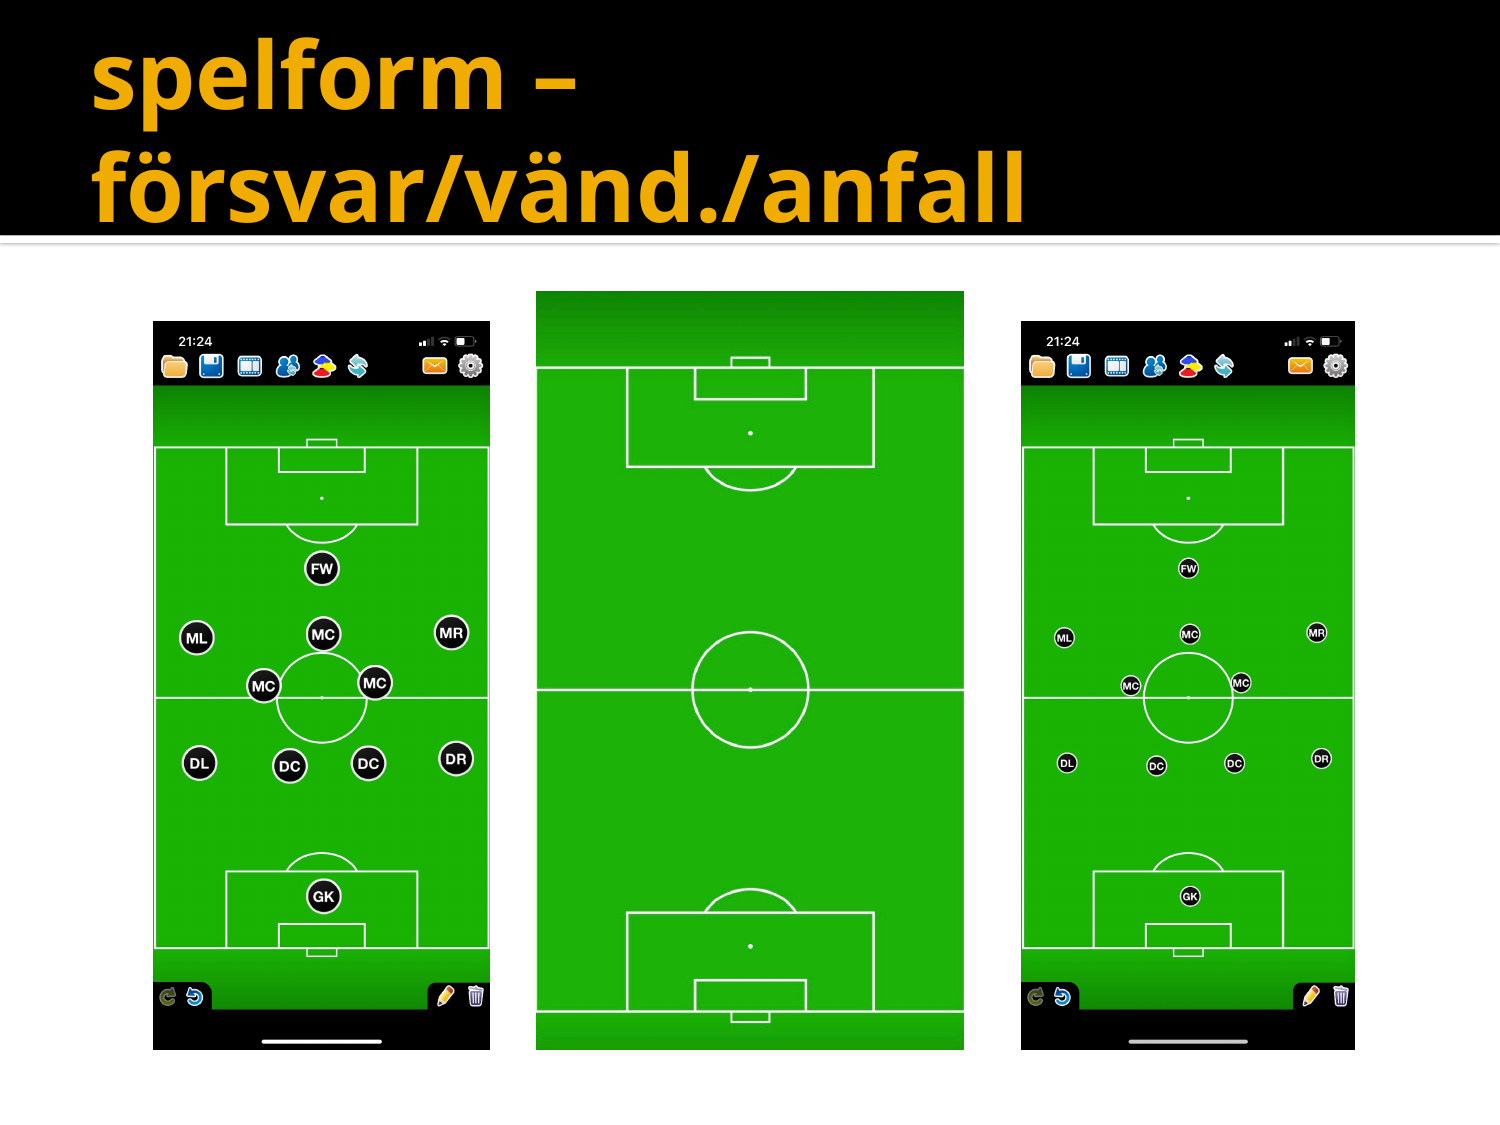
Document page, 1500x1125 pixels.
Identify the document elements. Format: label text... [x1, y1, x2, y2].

picture [153, 321, 490, 1050]
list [74, 291, 1425, 1050]
picture [1021, 321, 1355, 1050]
title spelform – försvar/vänd./anfall [75, 25, 1425, 231]
